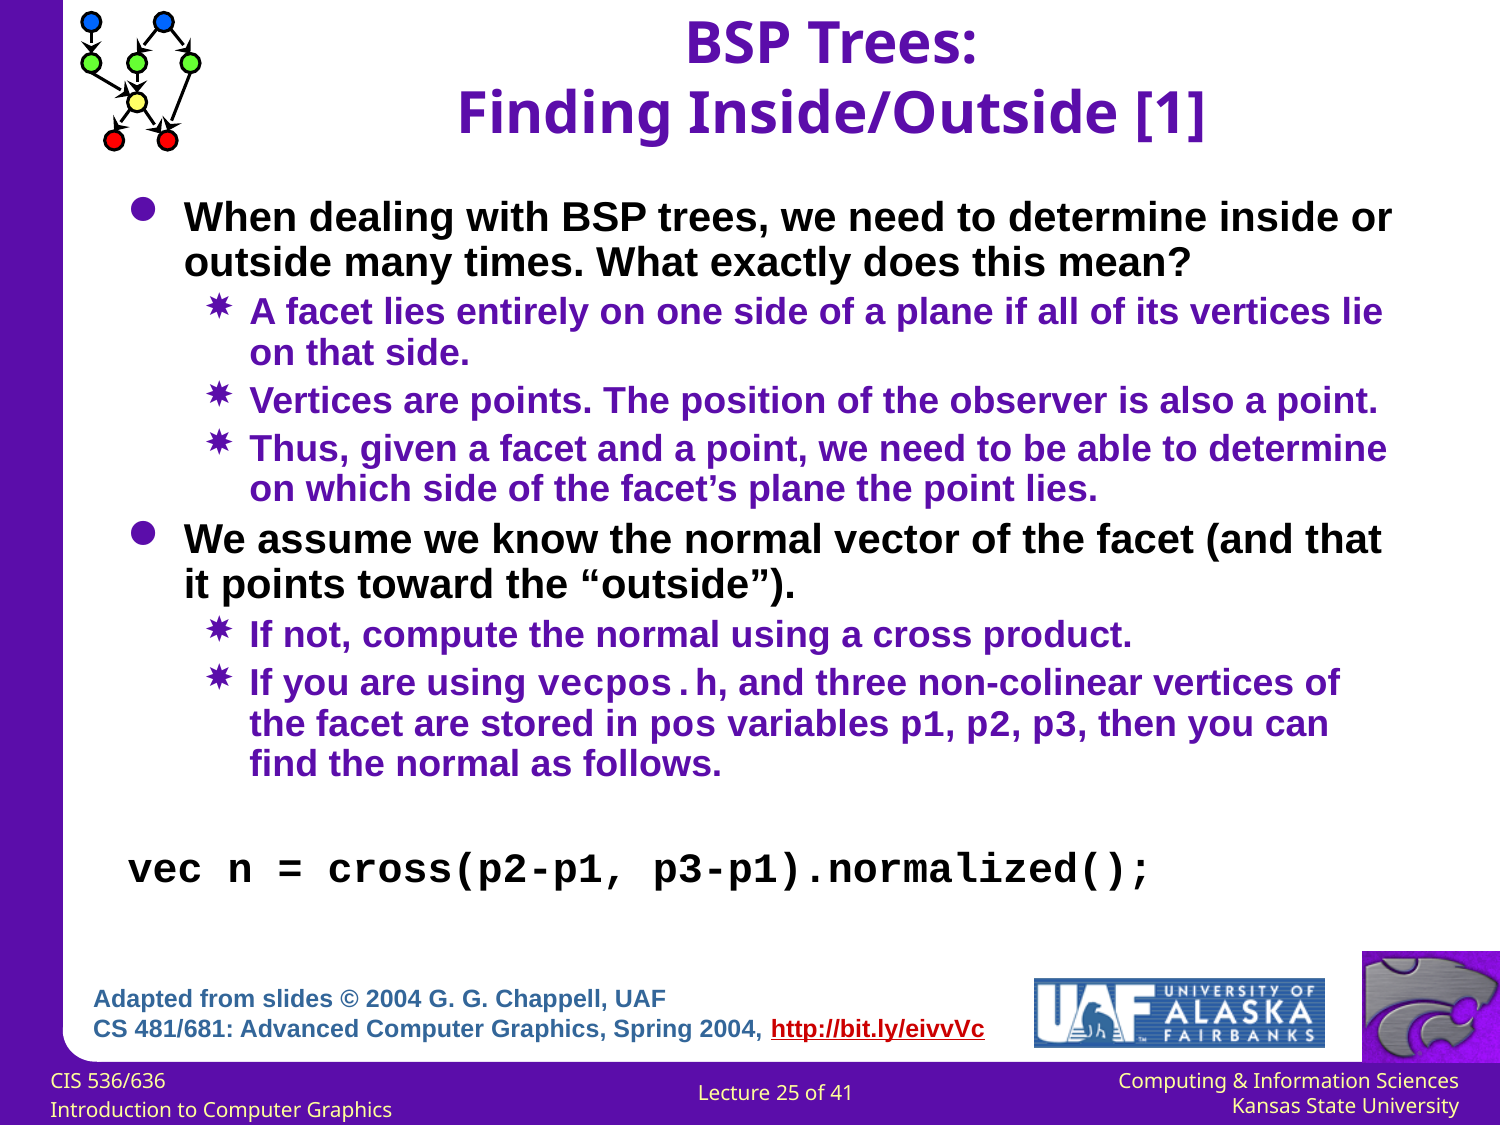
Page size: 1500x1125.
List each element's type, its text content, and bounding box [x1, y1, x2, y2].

picture [1362, 951, 1500, 1063]
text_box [74, 974, 1326, 1051]
text_box BSP Trees: Finding Inside/Outside [1] [187, 12, 1475, 138]
list When dealing with BSP trees, we need to determine inside or outside many times. What exactly does this mean? A facet lies entirely on one side of a plane if all of its vertices lie on that side. Vertices are points. The position of the observer is also a point. Thus, given a facet and a point, we need to be able to determine on which side of the facet’s plane the point lies. We assume we know the normal vector of the facet (and that it points toward the “outside”). If not, compute the normal using a cross product. If you are using vecpos.h, and three non-colinear vertices of the facet are stored in pos variables p1, p2, p3, then you can find the normal as follows. vec n = cross(p2-p1, p3-p1).normalized(); [112, 187, 1417, 963]
